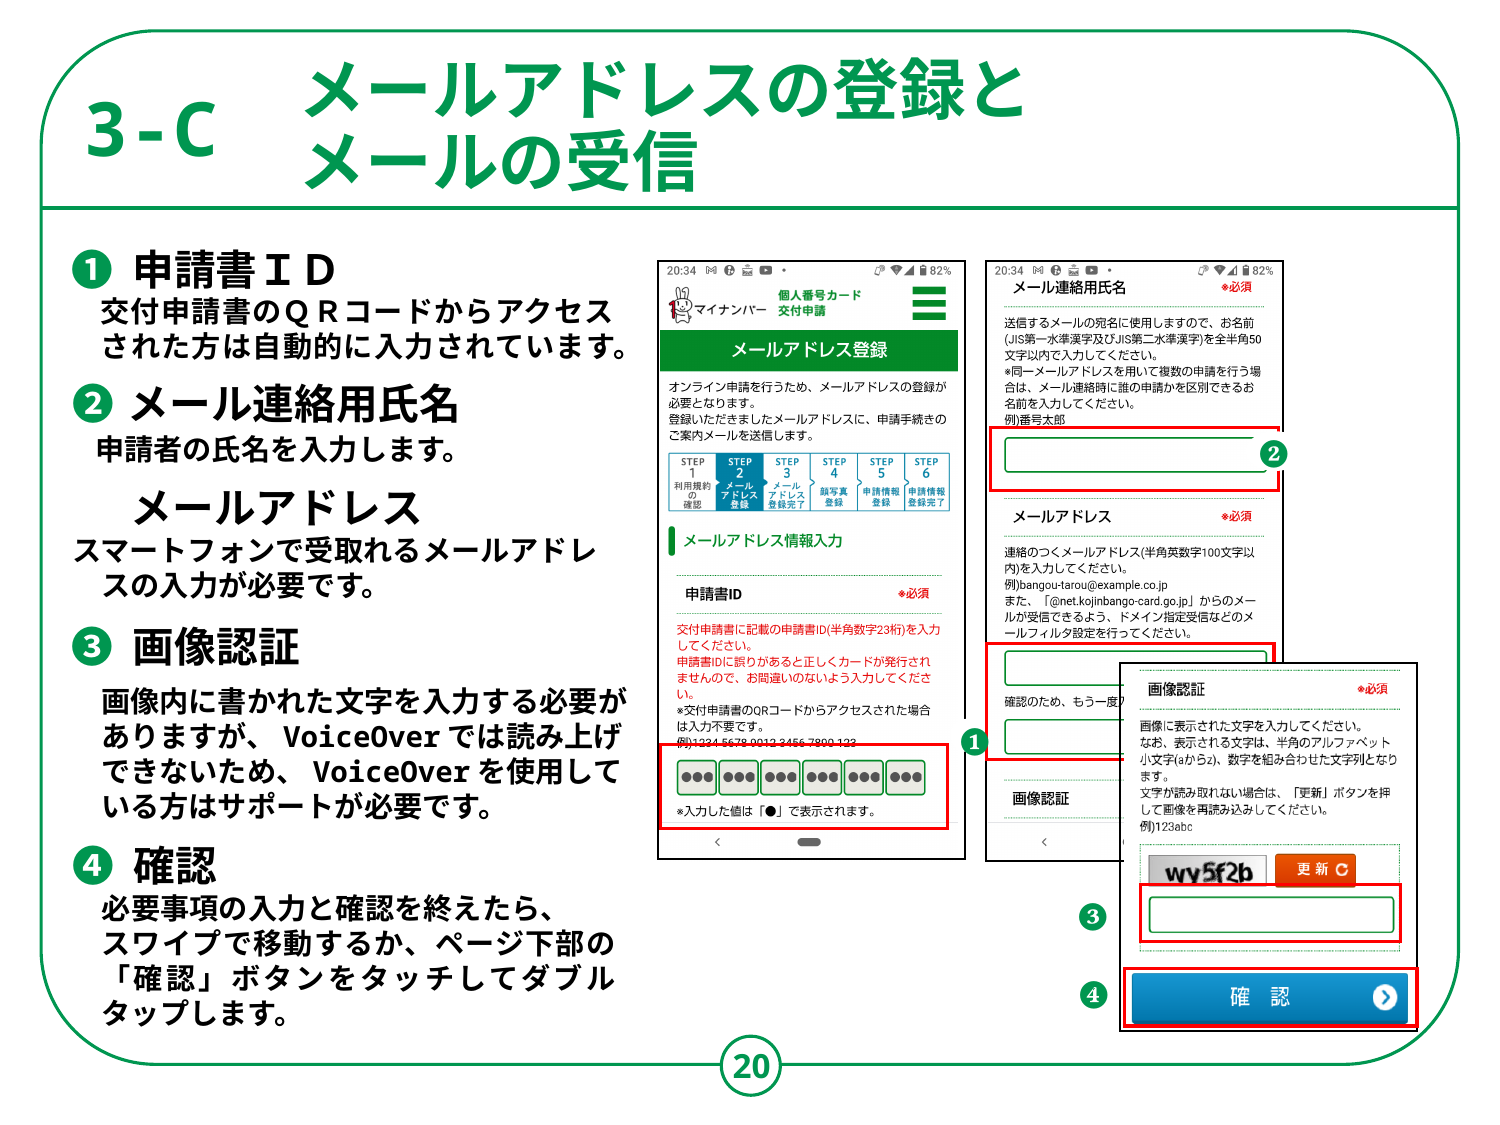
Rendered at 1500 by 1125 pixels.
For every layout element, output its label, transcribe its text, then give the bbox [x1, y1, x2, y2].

title メールアドレスの登録と メールの受信 [283, 5, 1055, 208]
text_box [1120, 663, 1417, 1031]
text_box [1208, 417, 1342, 501]
text_box ❸ 画像認証 画像内に書かれた文字を入力する必要が ありますが、VoiceOverでは読み上げ できないため、VoiceOverを使用して いる方はサポートが必要です。 [56, 613, 654, 831]
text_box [945, 706, 990, 773]
text_box 3-C [68, 74, 234, 180]
text_box ❶ 申請書ＩＤ 交付申請書のＱＲコードからアクセスされた方は自動的に入力されています。 [56, 236, 629, 371]
text_box ❹ 確認 必要事項の入力と確認を終えたら、 スワイプで移動するか、ページ下部の「確認」ボタンをタッチしてダブルタップします。 [57, 832, 631, 1038]
text_box ❷ メール連絡用氏名 申請者の氏名を入力します。 メールアドレス スマートフォンで受取れるメールアドレスの入力が必要です。 [57, 370, 637, 610]
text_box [1057, 959, 1131, 1025]
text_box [986, 260, 1284, 862]
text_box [657, 260, 966, 862]
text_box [1057, 881, 1130, 948]
